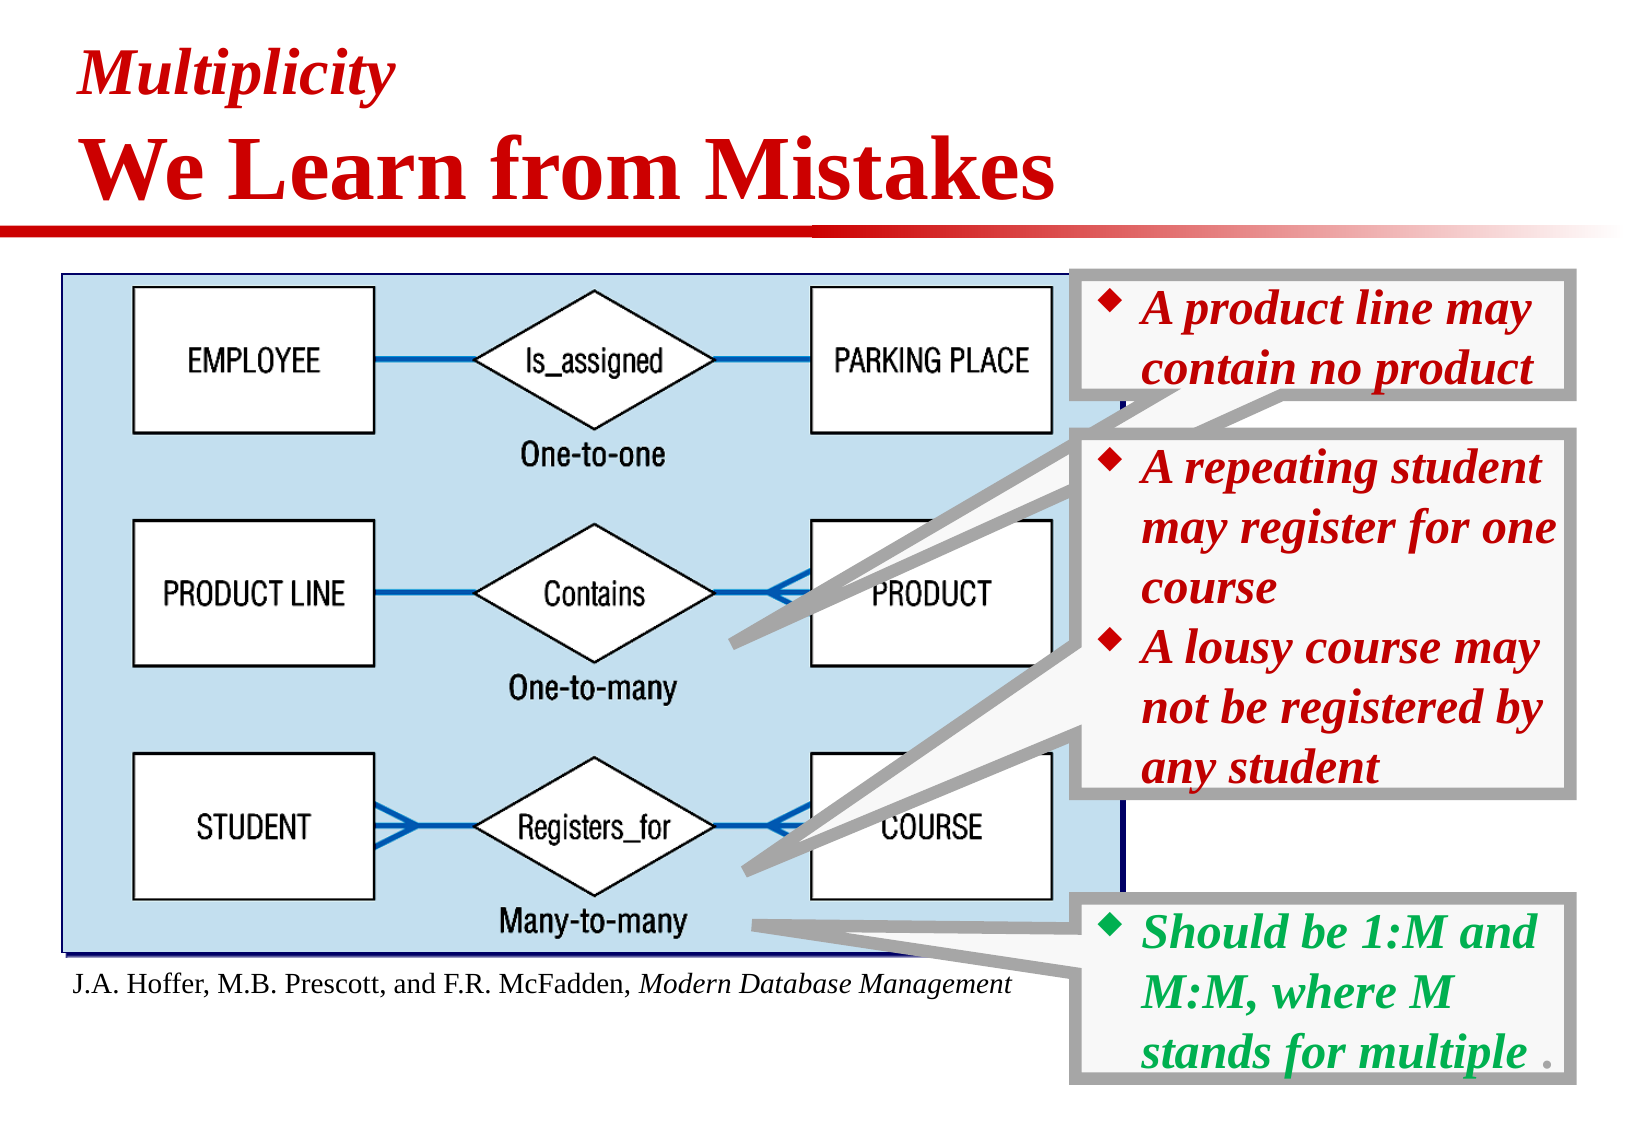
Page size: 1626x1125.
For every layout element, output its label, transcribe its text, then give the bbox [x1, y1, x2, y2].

picture [62, 274, 1121, 953]
text_box Should be 1:M and M:M, where M stands for multiple . [998, 898, 1571, 1079]
text_box J.A. Hoffer, M.B. Prescott, and F.R. McFadden, Modern Database Management [57, 957, 1028, 1008]
text_box A product line may contain no product [1121, 274, 1571, 433]
text_box A repeating student may register for one course A lousy course may not be registered by any student [1125, 433, 1571, 794]
title Multiplicity We Learn from Mistakes [62, 43, 1564, 226]
slide_number 27 [1224, 1079, 1564, 1088]
